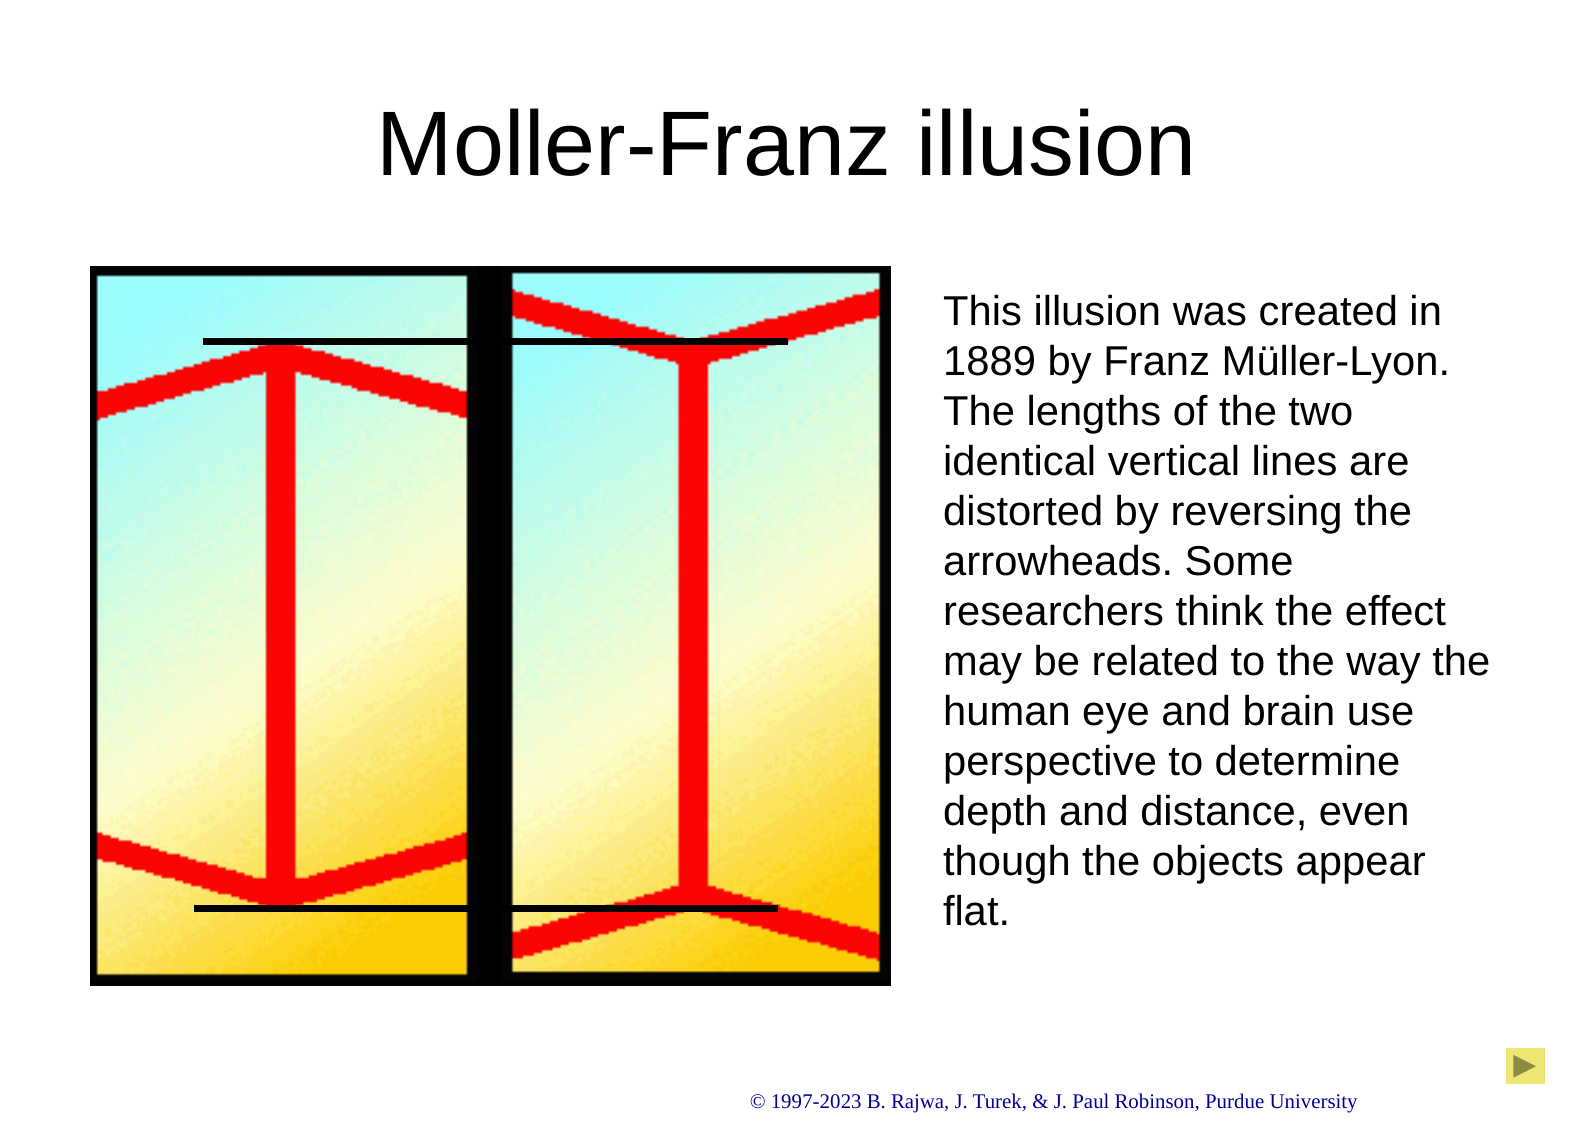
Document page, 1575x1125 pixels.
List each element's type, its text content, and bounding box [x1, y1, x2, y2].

title Moller-Franz illusion [78, 45, 1497, 233]
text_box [193, 341, 788, 909]
text_box [1506, 1049, 1545, 1084]
text_box This illusion was created in 1889 by Franz Müller-Lyon. The lengths of the two identical vertical lines are distorted by reversing the arrowheads. Some researchers think the effect may be related to the way the human eye and brain use perspective to determine depth and distance, even though the objects appear flat. [928, 276, 1507, 942]
picture [90, 266, 891, 987]
